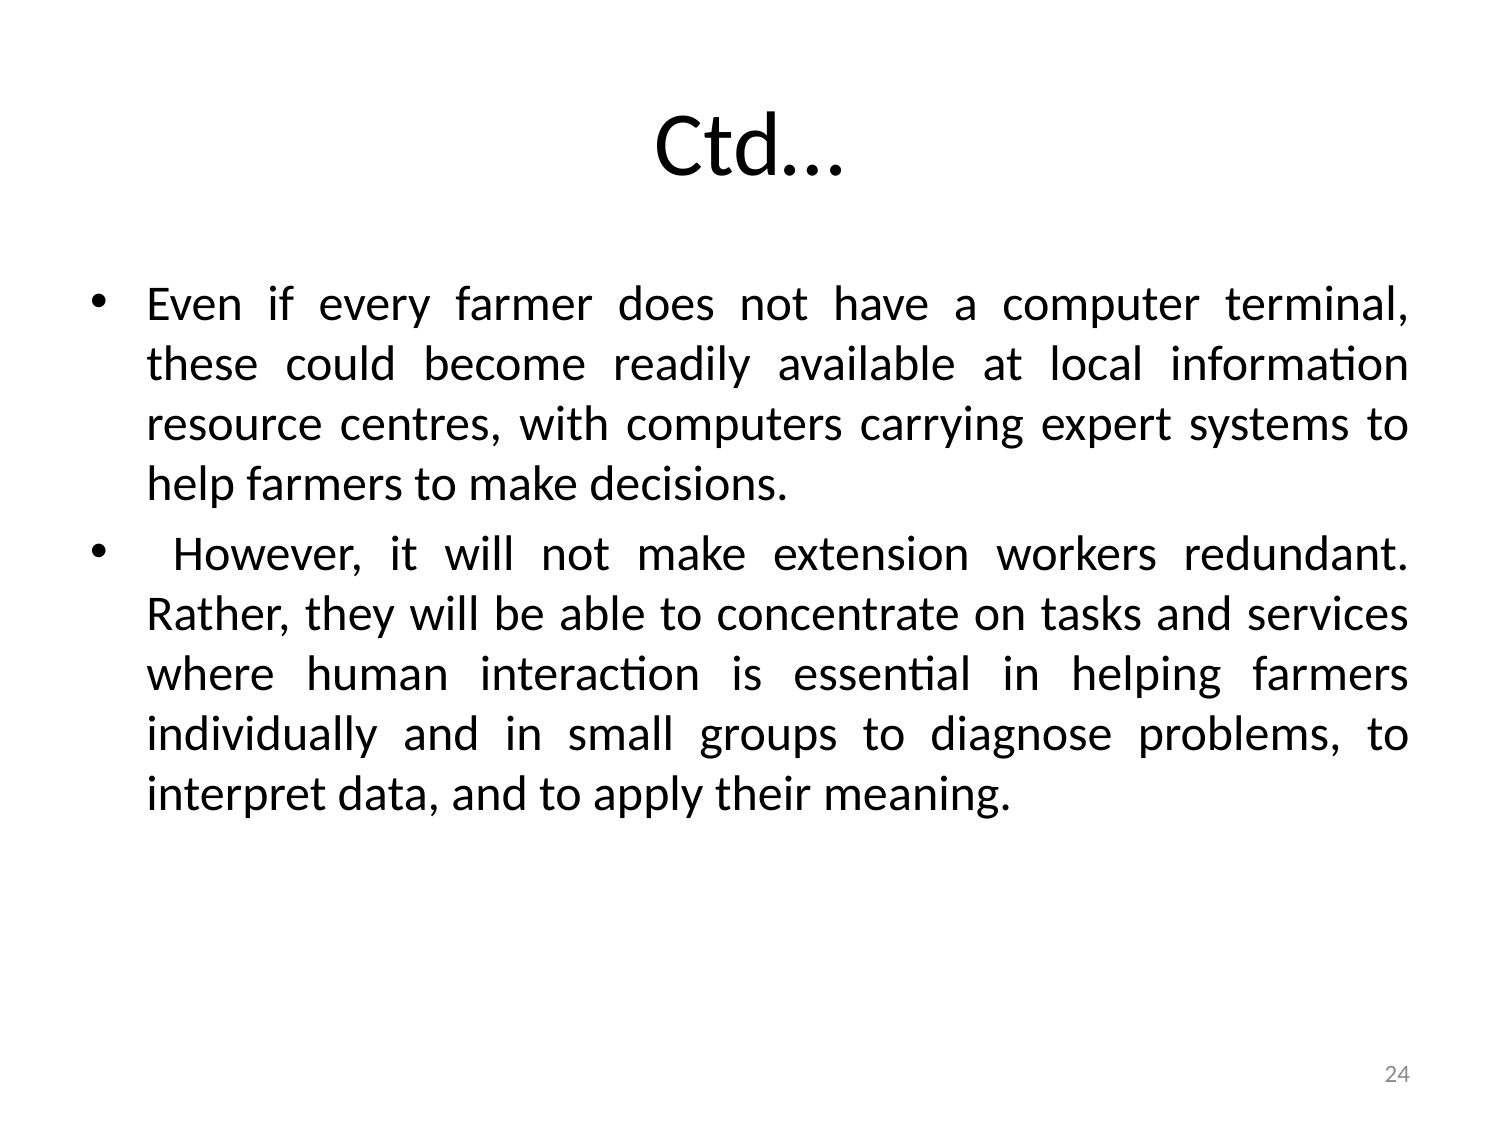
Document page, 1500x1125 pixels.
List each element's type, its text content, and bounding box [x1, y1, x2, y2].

list Even if every farmer does not have a computer terminal, these could become readily available at local information resource centres, with computers carrying expert systems to help farmers to make decisions. However, it will not make extension workers redundant. Rather, they will be able to concentrate on tasks and services where human interaction is essential in helping farmers individually and in small groups to diagnose problems, to interpret data, and to apply their meaning. [75, 262, 1425, 1005]
slide_number 24 [1074, 1042, 1425, 1103]
title Ctd… [75, 45, 1425, 233]
